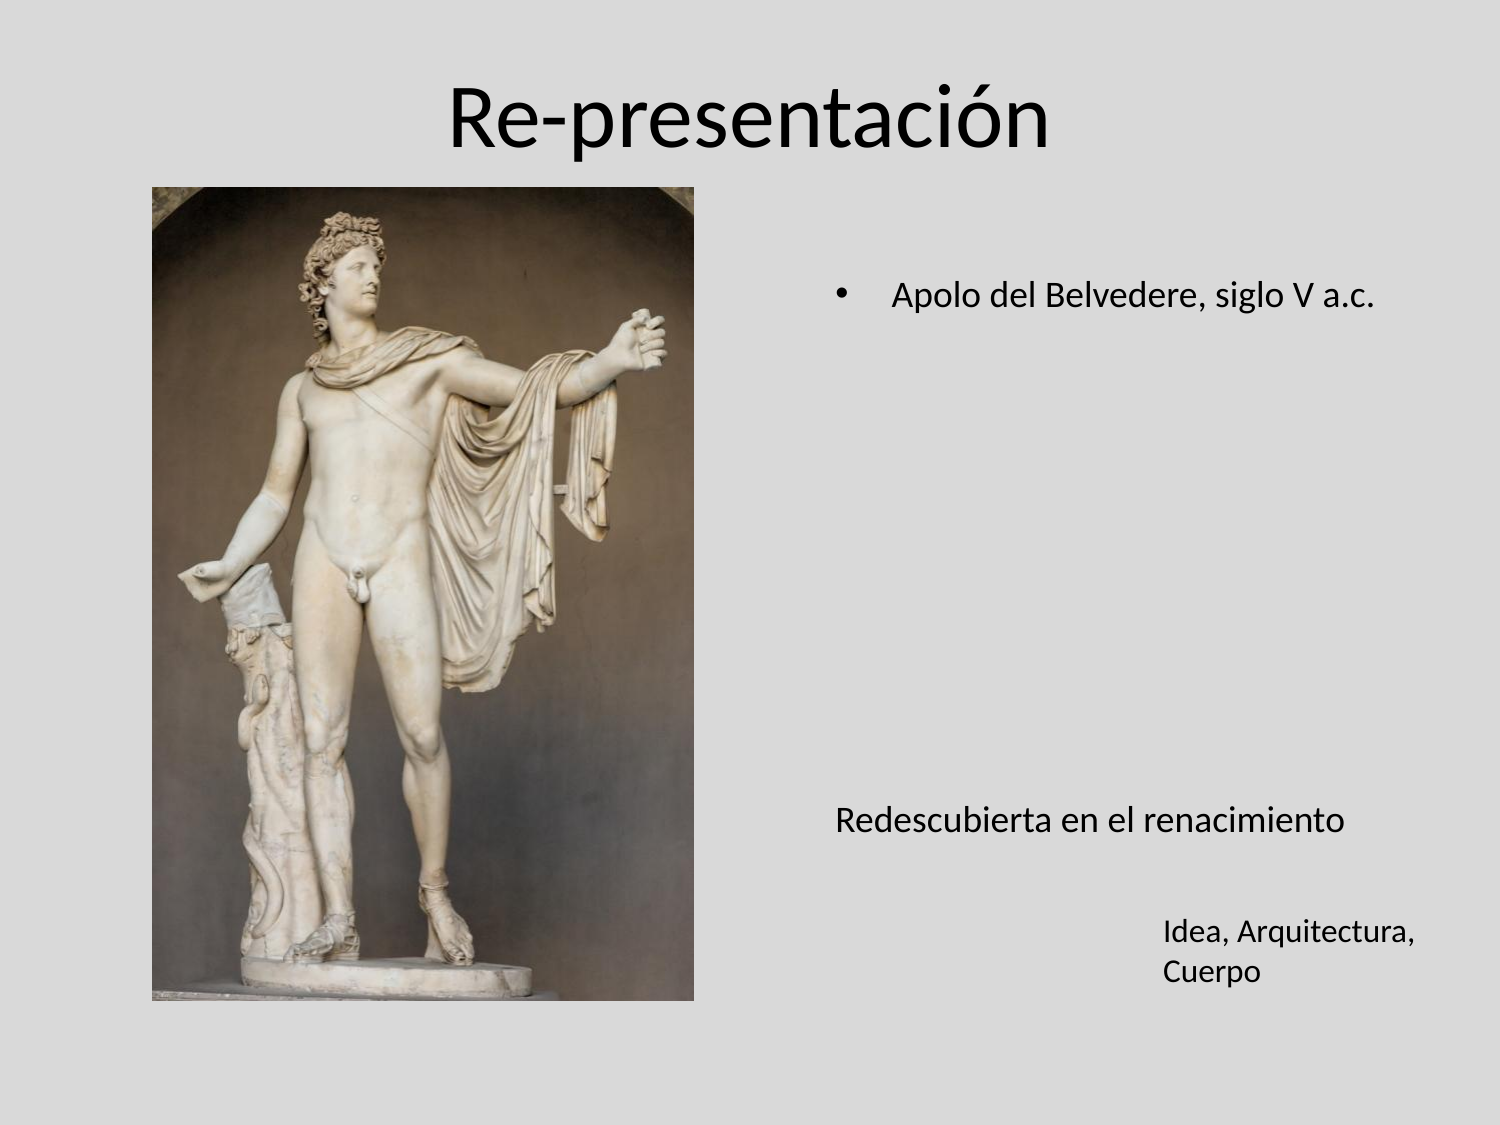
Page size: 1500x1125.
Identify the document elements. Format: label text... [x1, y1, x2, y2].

list Apolo del Belvedere, siglo V a.c. Redescubierta en el renacimiento [820, 262, 1425, 868]
text_box Idea, Arquitectura, Cuerpo [1148, 902, 1442, 997]
title Re-presentación [75, 45, 1425, 176]
picture [152, 187, 694, 1002]
